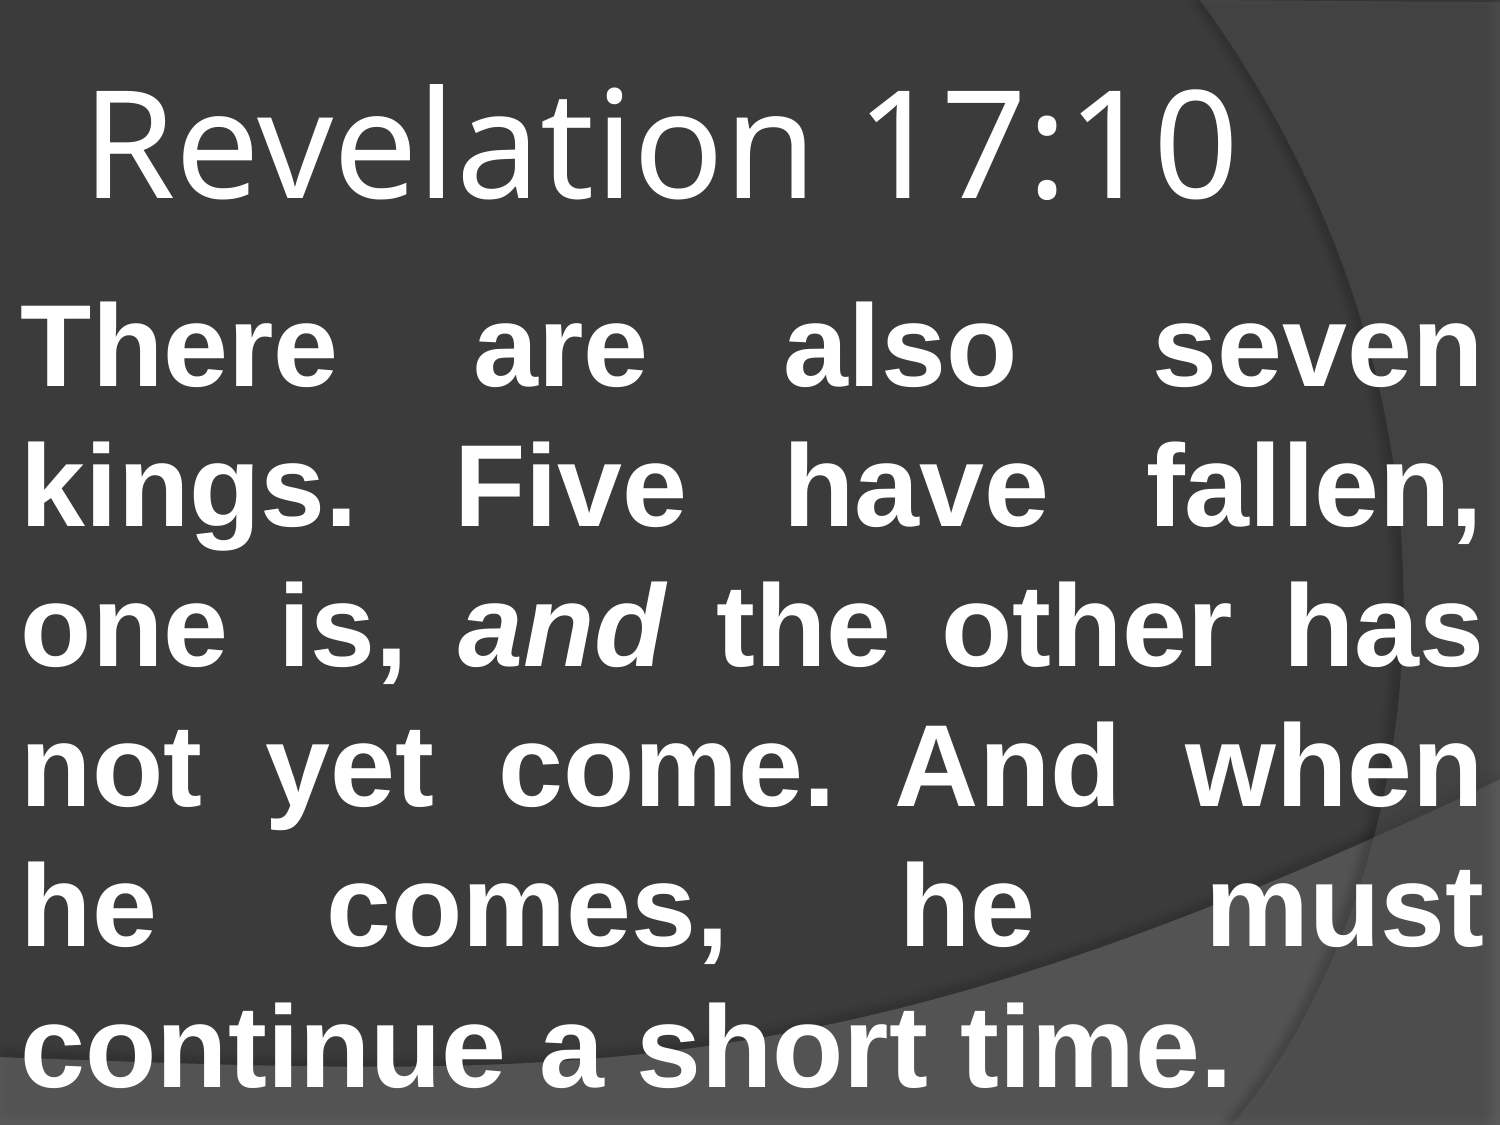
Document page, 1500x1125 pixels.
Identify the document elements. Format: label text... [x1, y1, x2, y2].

title Revelation 17:10 [75, 45, 1300, 233]
list There are also seven kings. Five have fallen, one is, and the other has not yet come. And when he comes, he must continue a short time. [0, 262, 1500, 1125]
